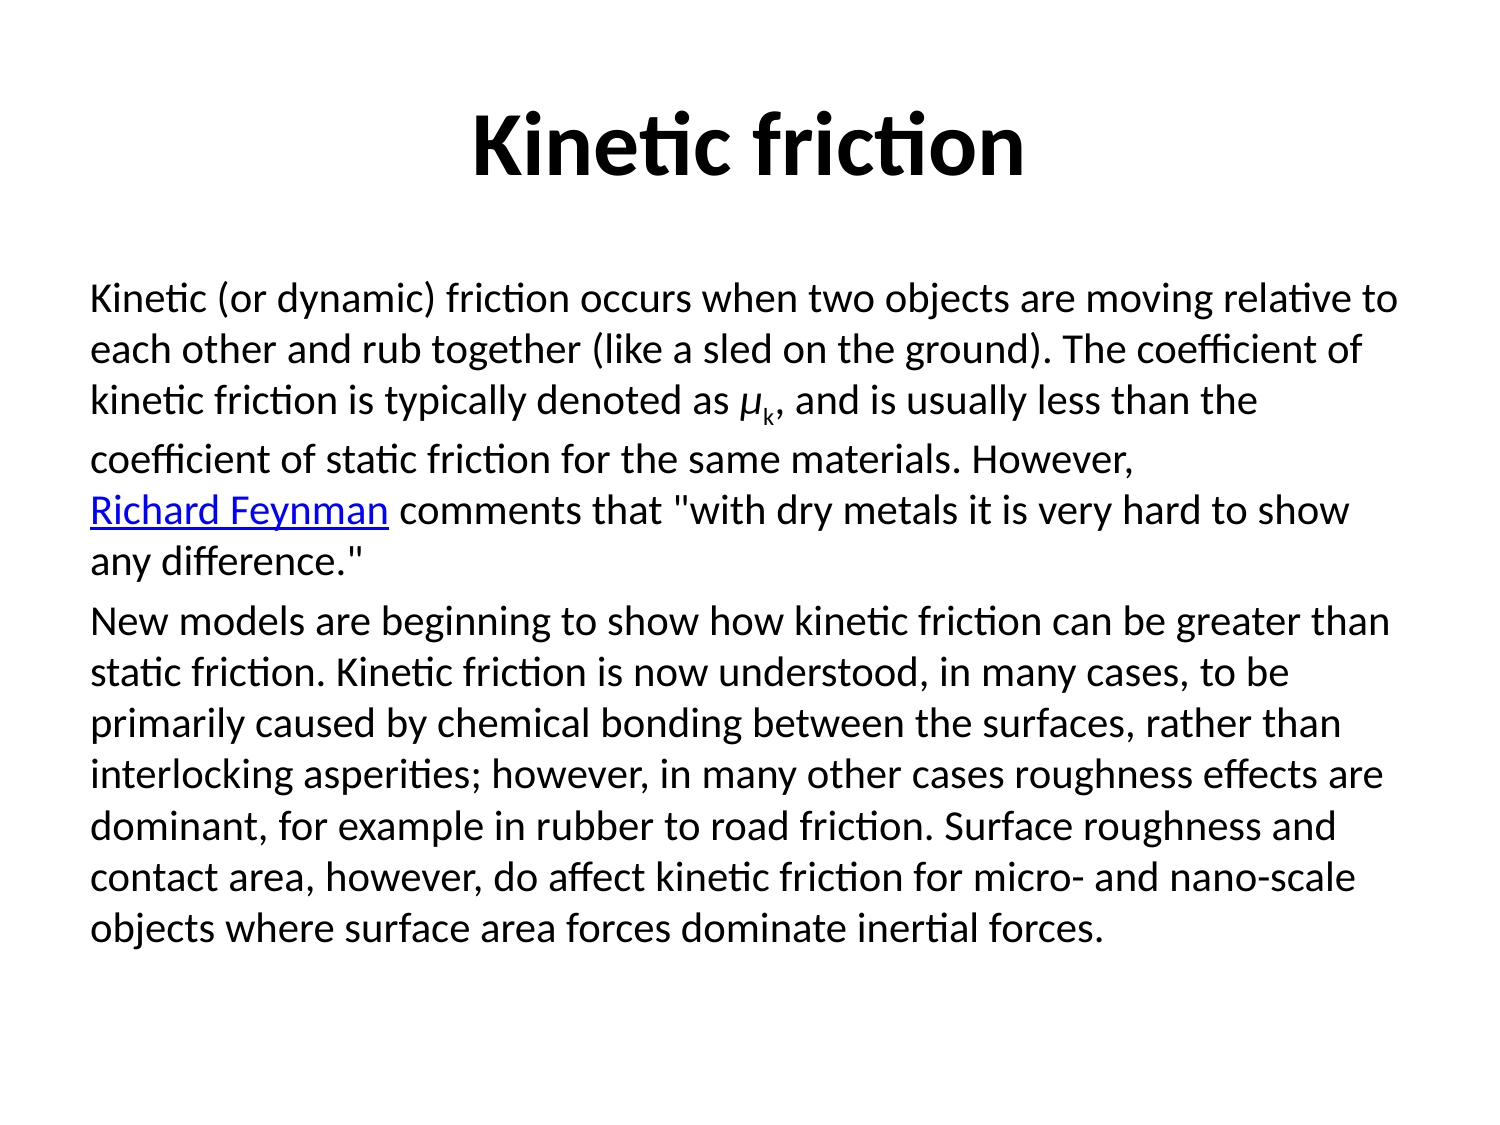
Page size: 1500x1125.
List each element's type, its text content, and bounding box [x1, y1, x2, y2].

title Kinetic friction [75, 45, 1425, 233]
list Kinetic (or dynamic) friction occurs when two objects are moving relative to each other and rub together (like a sled on the ground). The coefficient of kinetic friction is typically denoted as μk, and is usually less than the coefficient of static friction for the same materials. However, Richard Feynman comments that "with dry metals it is very hard to show any difference." New models are beginning to show how kinetic friction can be greater than static friction. Kinetic friction is now understood, in many cases, to be primarily caused by chemical bonding between the surfaces, rather than interlocking asperities; however, in many other cases roughness effects are dominant, for example in rubber to road friction. Surface roughness and contact area, however, do affect kinetic friction for micro- and nano-scale objects where surface area forces dominate inertial forces. [75, 262, 1425, 1005]
